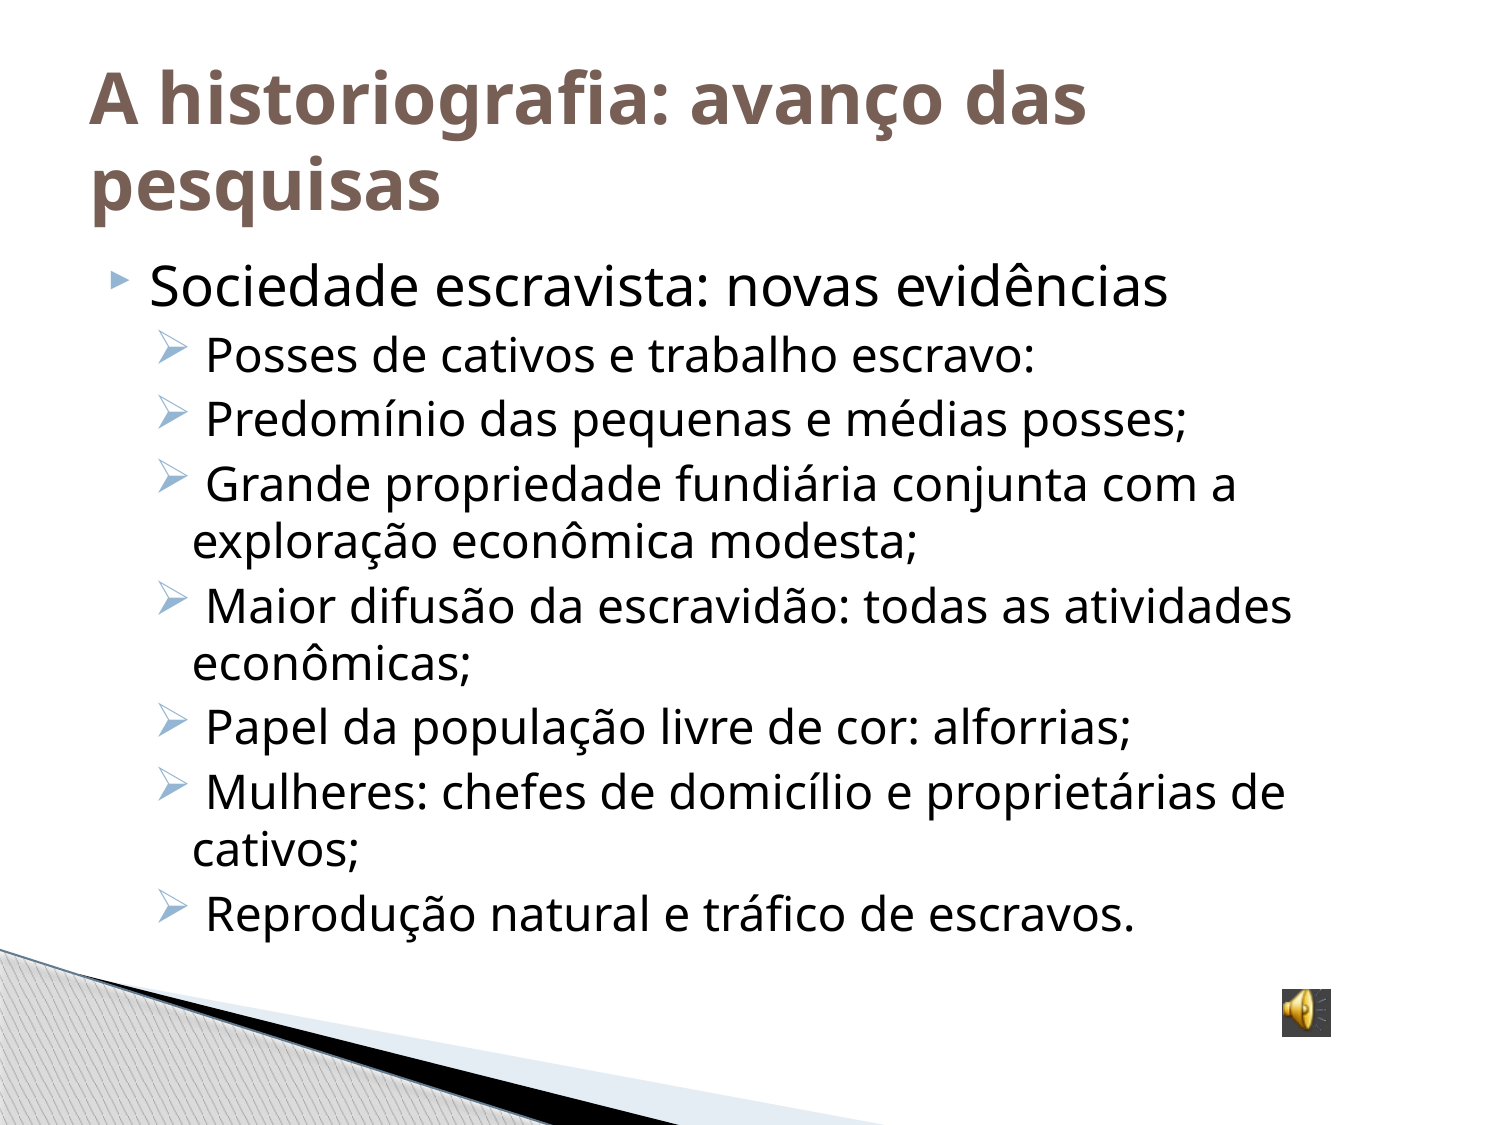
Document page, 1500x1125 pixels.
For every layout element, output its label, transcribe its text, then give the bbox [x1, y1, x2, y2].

list Sociedade escravista: novas evidências Posses de cativos e trabalho escravo: Predomínio das pequenas e médias posses; Grande propriedade fundiária conjunta com a exploração econômica modesta; Maior difusão da escravidão: todas as atividades econômicas; Papel da população livre de cor: alforrias; Mulheres: chefes de domicílio e proprietárias de cativos; Reprodução natural e tráfico de escravos. [75, 243, 1425, 986]
title A historiografia: avanço das pesquisas [75, 45, 1425, 233]
picture [1281, 987, 1332, 1038]
